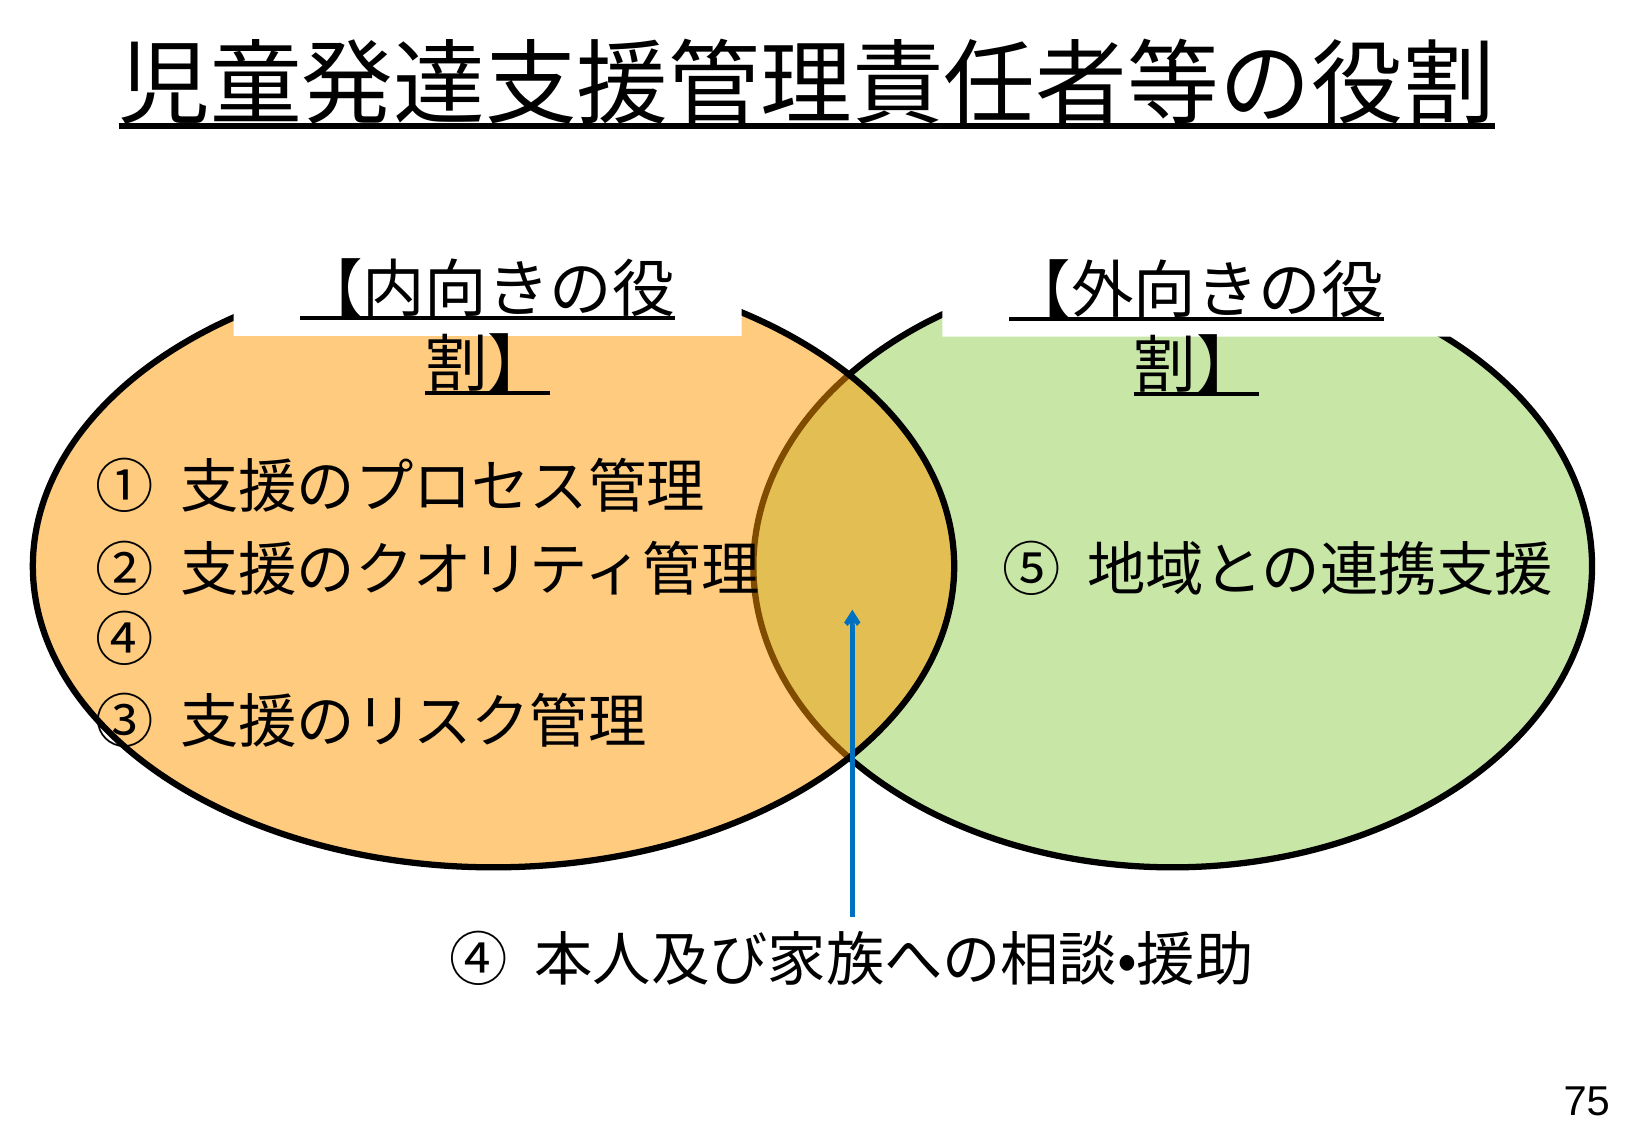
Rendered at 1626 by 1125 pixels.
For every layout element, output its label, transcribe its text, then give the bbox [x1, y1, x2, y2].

slide_number 74 [1245, 1068, 1625, 1125]
text_box [849, 313, 1593, 869]
text_box [857, 726, 886, 753]
text_box ⑤ 地域との連携支援 [987, 524, 1576, 631]
title 児童発達支援管理責任者等の役割 [32, 15, 1581, 144]
text_box ① 支援のプロセス管理 ② 支援のクオリティ管理 ④ ③ 支援のリスク管理 [80, 442, 1014, 726]
text_box ④ 本人及び家族への相談・援助 [434, 914, 1285, 1035]
list 【内向きの役割】 [233, 241, 742, 336]
text_box [101, 726, 847, 869]
text_box 【外向きの役割】 [942, 242, 1451, 337]
text_box [32, 311, 915, 701]
